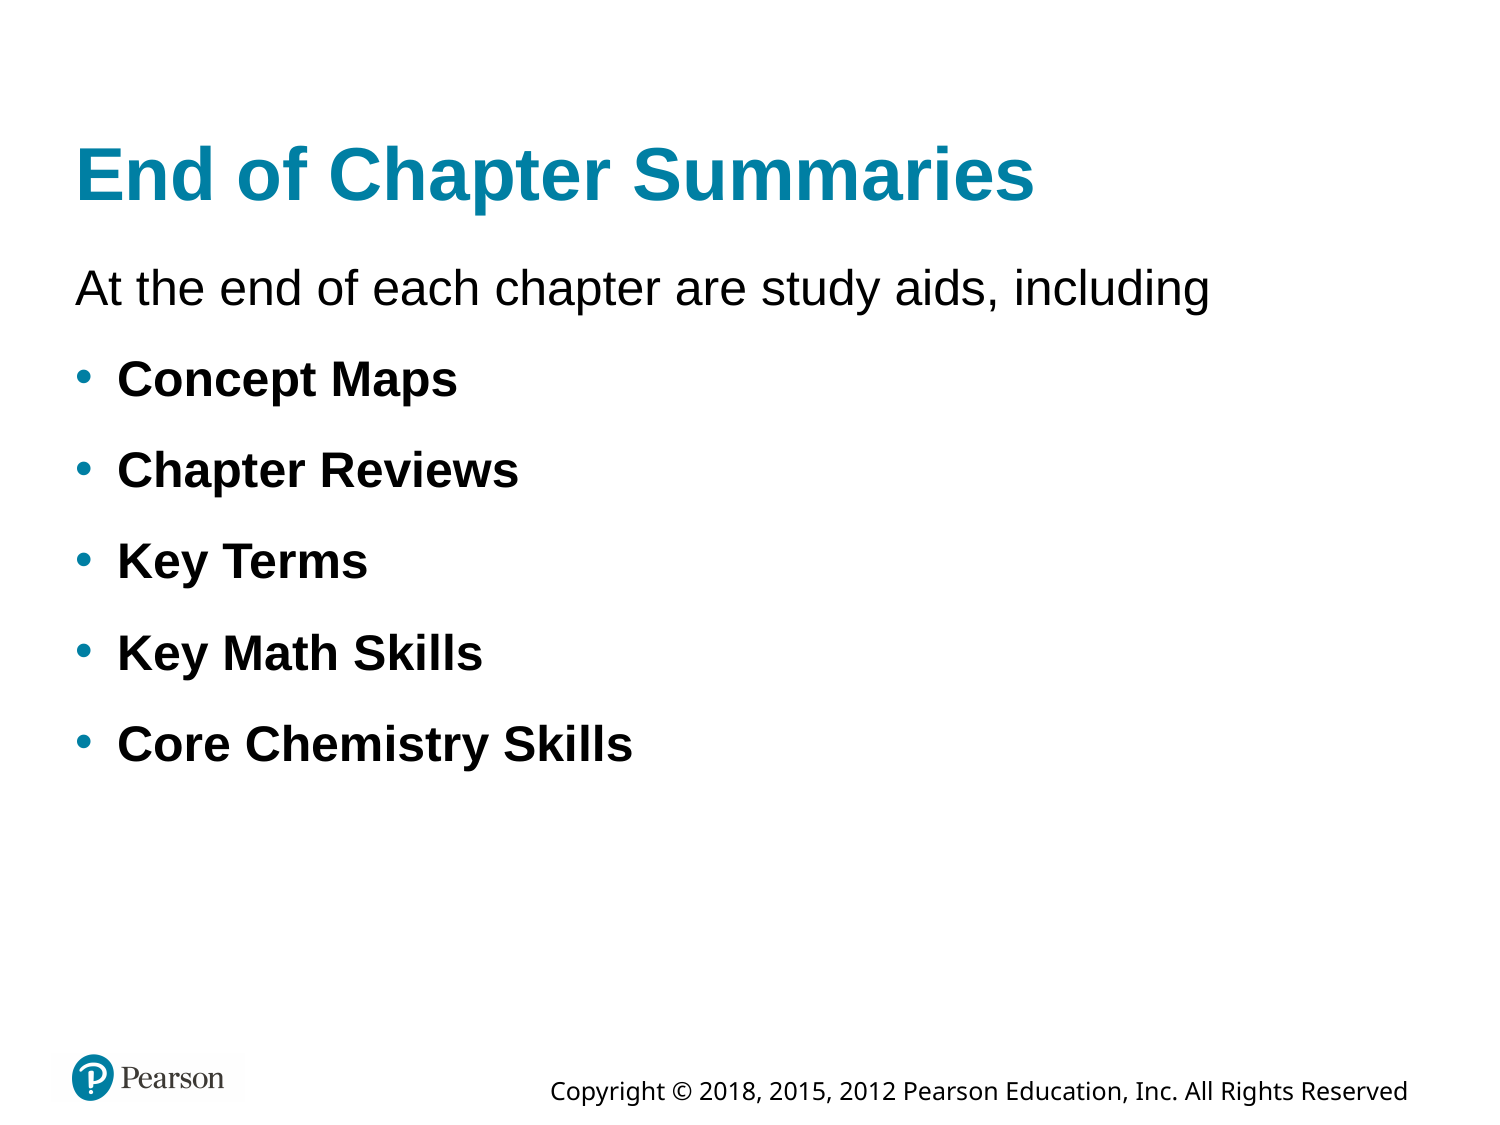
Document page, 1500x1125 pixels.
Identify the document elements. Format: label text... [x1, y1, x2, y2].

title End of Chapter Summaries [75, 35, 1425, 216]
picture [51, 1053, 245, 1102]
list At the end of each chapter are study aids, including Concept Maps Chapter Reviews Key Terms Key Math Skills Core Chemistry Skills [75, 255, 1425, 989]
